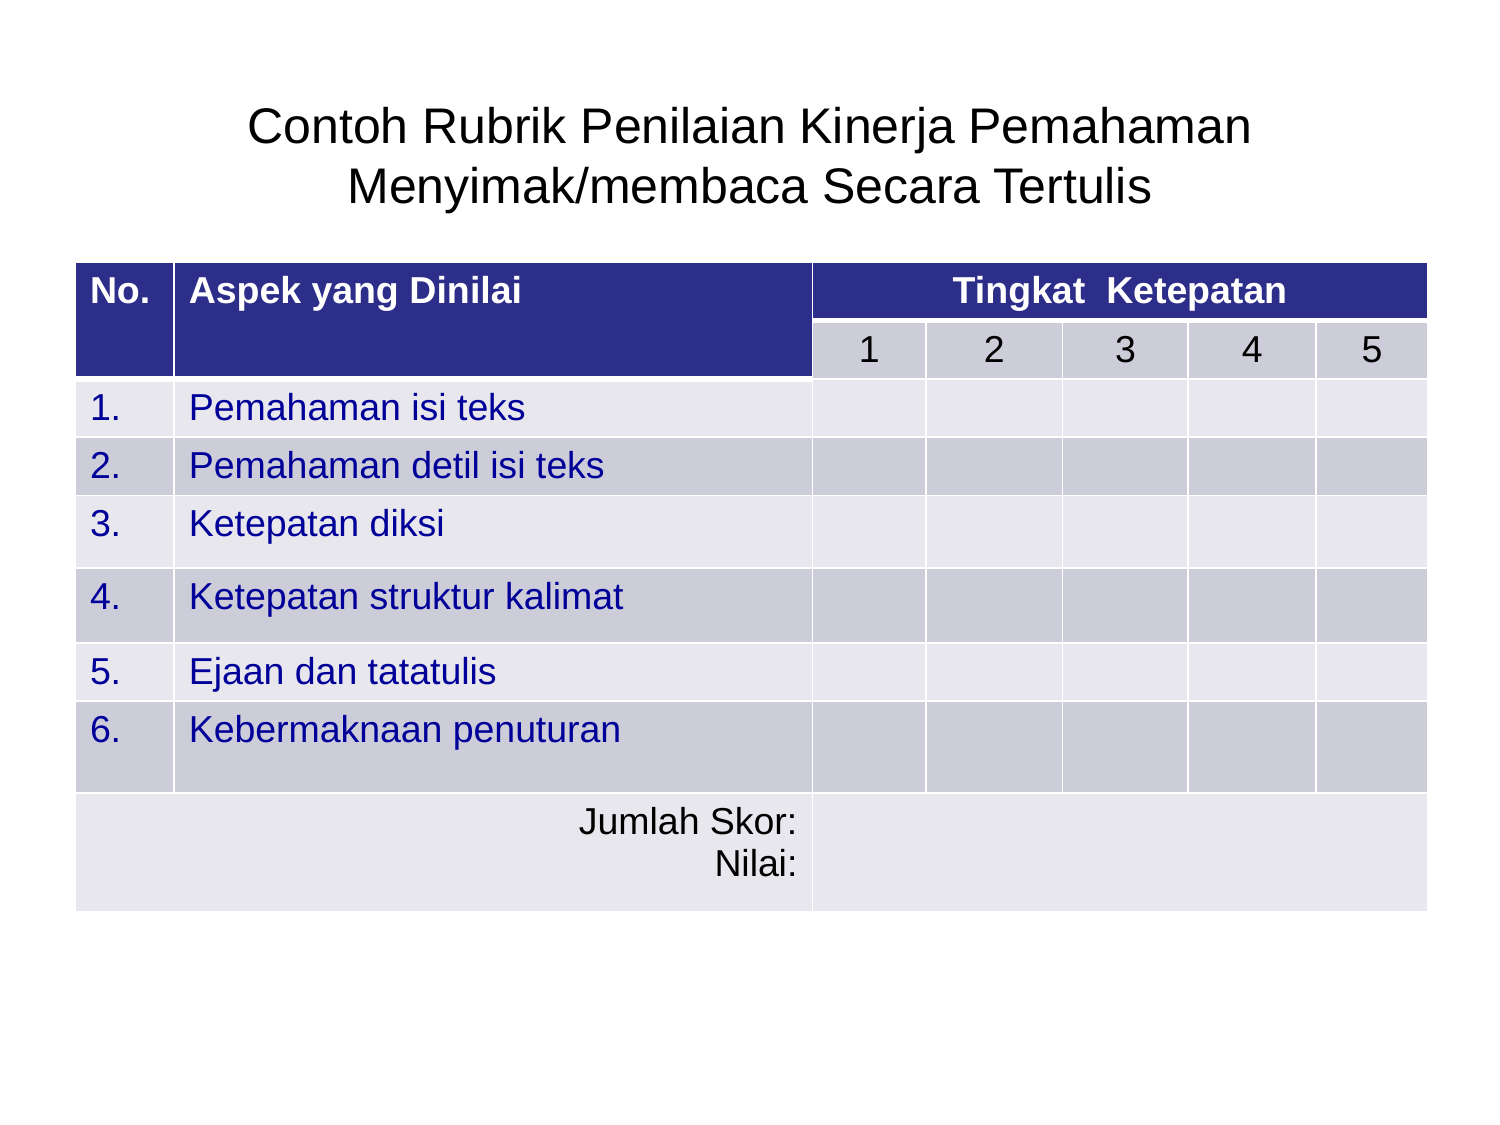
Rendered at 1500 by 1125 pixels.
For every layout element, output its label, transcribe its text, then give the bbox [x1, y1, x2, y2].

table_cell [1189, 644, 1315, 700]
table_cell [927, 438, 1062, 495]
table_cell [813, 794, 1427, 911]
table_cell 5. [76, 644, 173, 700]
table_cell [1063, 644, 1187, 700]
table_cell 4 [1189, 323, 1315, 378]
table_cell Ketepatan diksi [175, 496, 812, 567]
table_cell [1063, 569, 1187, 642]
table_cell [813, 644, 925, 700]
table_cell [1063, 380, 1187, 436]
table_cell [1317, 438, 1427, 495]
table_cell [1189, 569, 1315, 642]
table_header Tingkat Ketepatan [813, 263, 1427, 318]
table_cell 4. [76, 569, 173, 642]
table_cell 6. [76, 702, 173, 792]
table_cell 3 [1063, 323, 1187, 378]
table_cell Pemahaman isi teks [175, 382, 812, 436]
table_cell [1317, 569, 1427, 642]
table_cell 1. [76, 382, 173, 436]
table_cell [927, 380, 1062, 436]
table_cell [1189, 702, 1315, 792]
table_cell [927, 644, 1062, 700]
table_cell [1063, 496, 1187, 567]
table_cell 5 [1317, 323, 1427, 378]
table_cell Jumlah Skor: Nilai: [76, 794, 812, 911]
table_cell [1189, 438, 1315, 495]
table_cell [1317, 644, 1427, 700]
table_header Aspek yang Dinilai [175, 263, 812, 376]
table_cell [813, 496, 925, 567]
table_cell [927, 496, 1062, 567]
table_cell Pemahaman detil isi teks [175, 438, 812, 495]
table_cell [1317, 702, 1427, 792]
table_cell Ketepatan struktur kalimat [175, 569, 812, 642]
table_cell [813, 702, 925, 792]
table_cell [813, 380, 925, 436]
table_cell [1189, 380, 1315, 436]
table_cell [813, 438, 925, 495]
title Contoh Rubrik Penilaian Kinerja Pemahaman Menyimak/membaca Secara Tertulis [74, 74, 1426, 233]
table_cell 3. [76, 496, 173, 567]
table_cell [1189, 496, 1315, 567]
table_cell Kebermaknaan penuturan [175, 702, 812, 792]
table_cell [1063, 702, 1187, 792]
table_header No. [76, 263, 173, 376]
table_cell [813, 569, 925, 642]
table_cell 1 [813, 323, 925, 378]
table_cell [1063, 438, 1187, 495]
table_cell [927, 702, 1062, 792]
table_cell [927, 569, 1062, 642]
table_cell [1317, 380, 1427, 436]
table_cell 2 [927, 323, 1062, 378]
table_cell 2. [76, 438, 173, 495]
table_cell Ejaan dan tatatulis [175, 644, 812, 700]
table_cell [1317, 496, 1427, 567]
